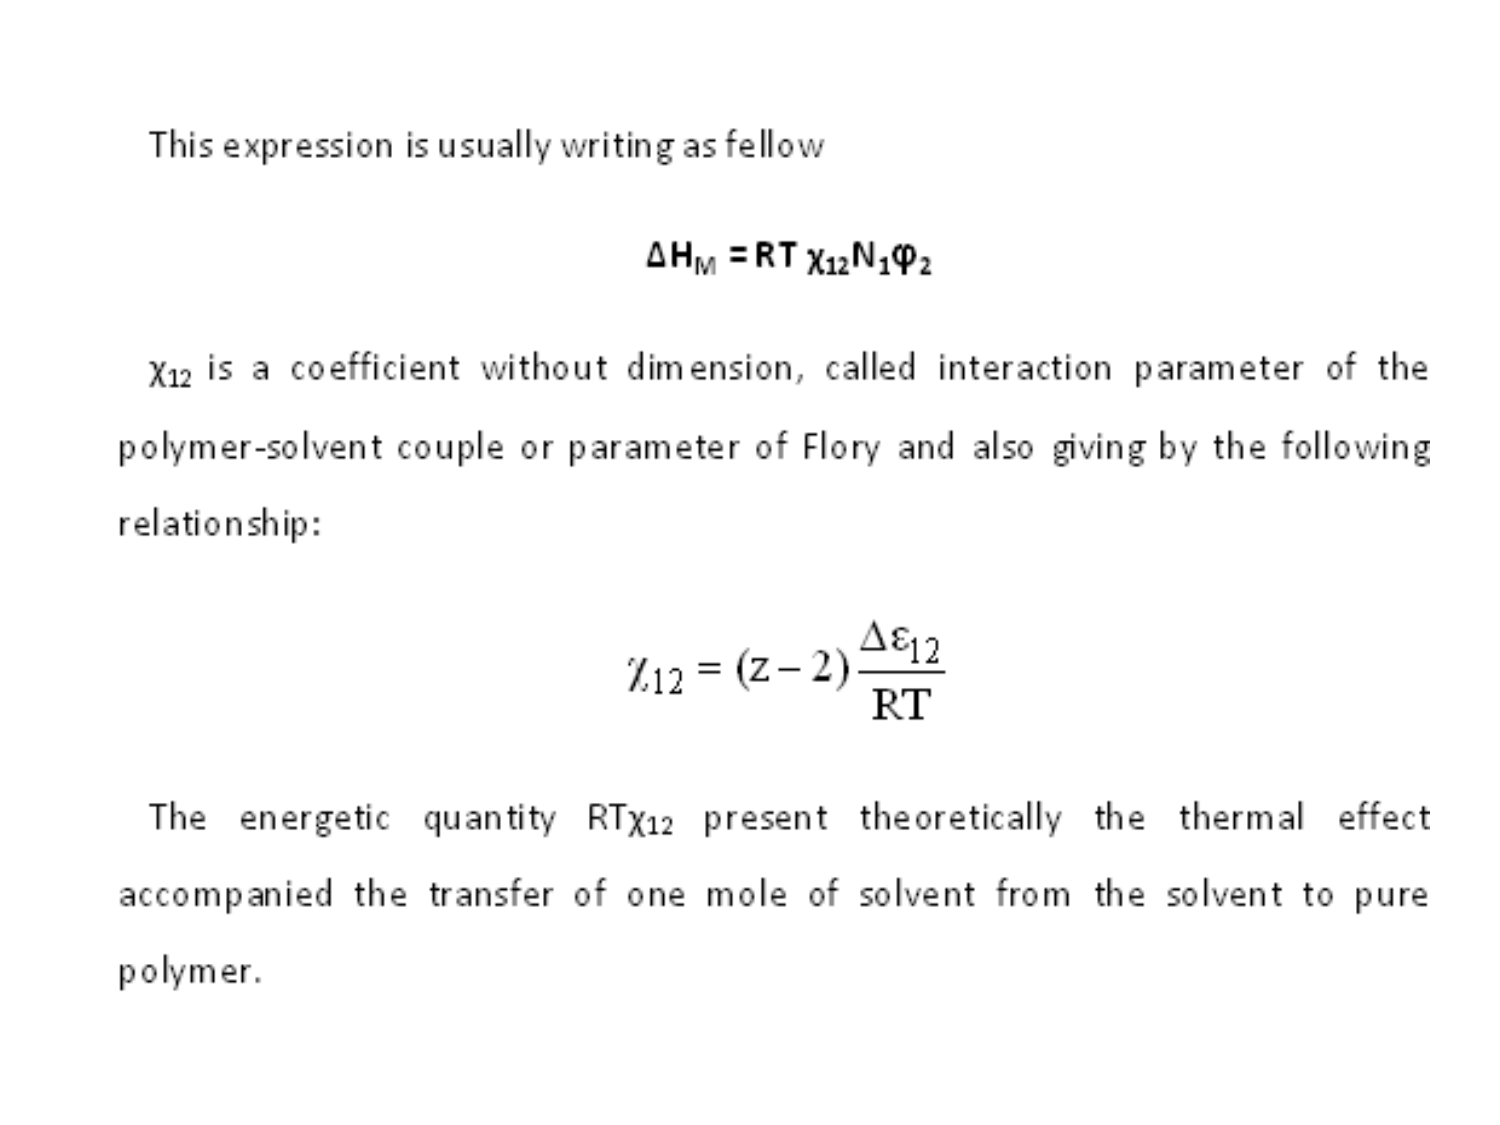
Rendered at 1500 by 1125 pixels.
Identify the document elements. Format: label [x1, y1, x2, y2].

list [0, 116, 1430, 1055]
